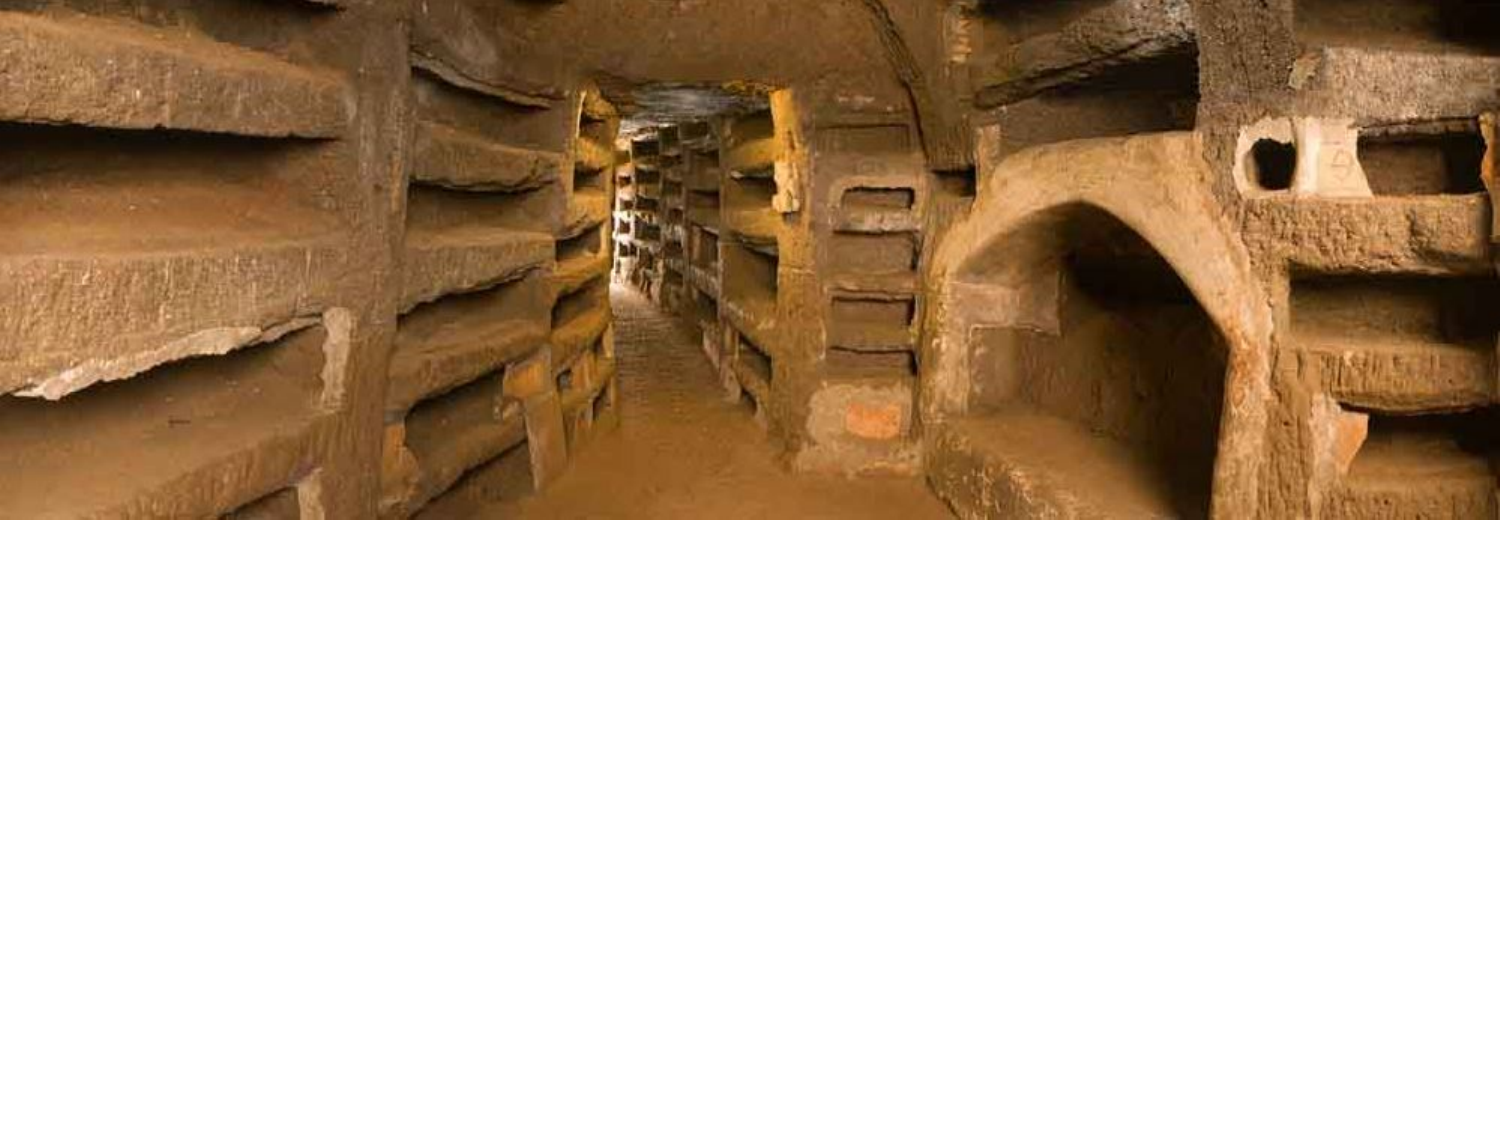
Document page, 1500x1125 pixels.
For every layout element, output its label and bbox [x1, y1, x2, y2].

list [0, 0, 1500, 520]
